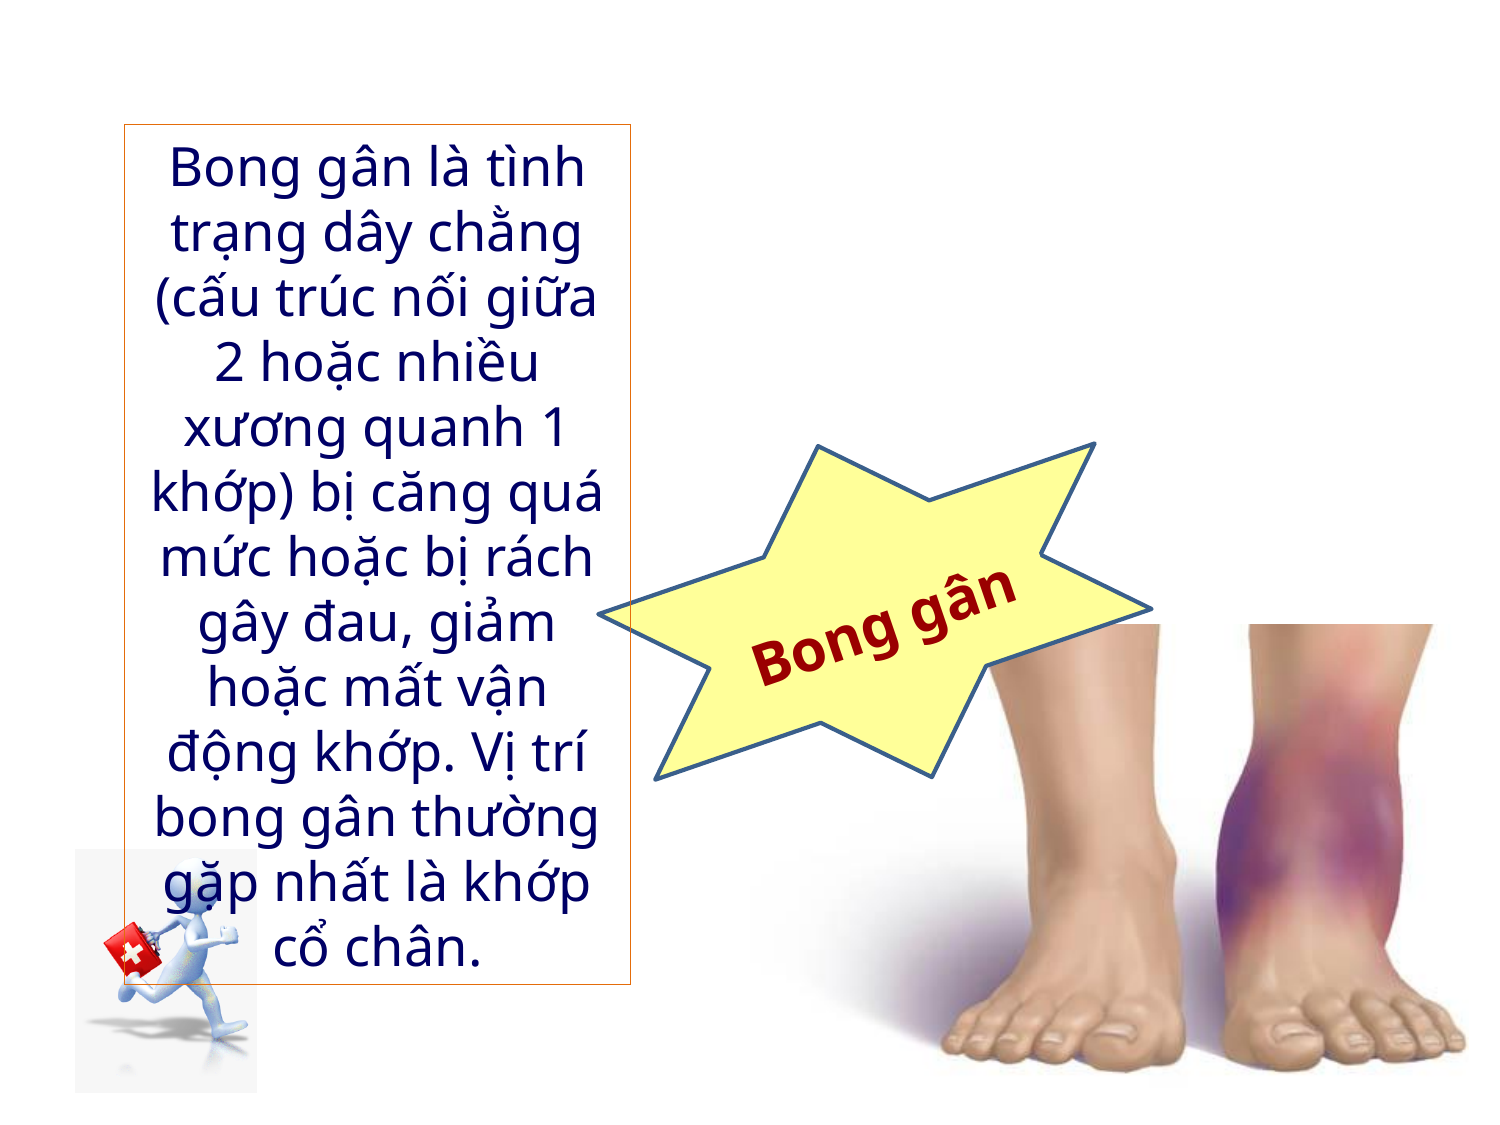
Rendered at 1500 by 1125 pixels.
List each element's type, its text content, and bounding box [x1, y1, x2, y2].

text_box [612, 436, 1138, 787]
picture [75, 849, 257, 1093]
picture [749, 624, 1469, 1094]
text_box Bong gân là tình trạng dây chằng (cấu trúc nối giữa 2 hoặc nhiều xương quanh 1 khớp) bị căng quá mức hoặc bị rách gây đau, giảm hoặc mất vận động khớp. Vị trí bong gân thường gặp nhất là khớp cổ chân. [124, 124, 631, 985]
